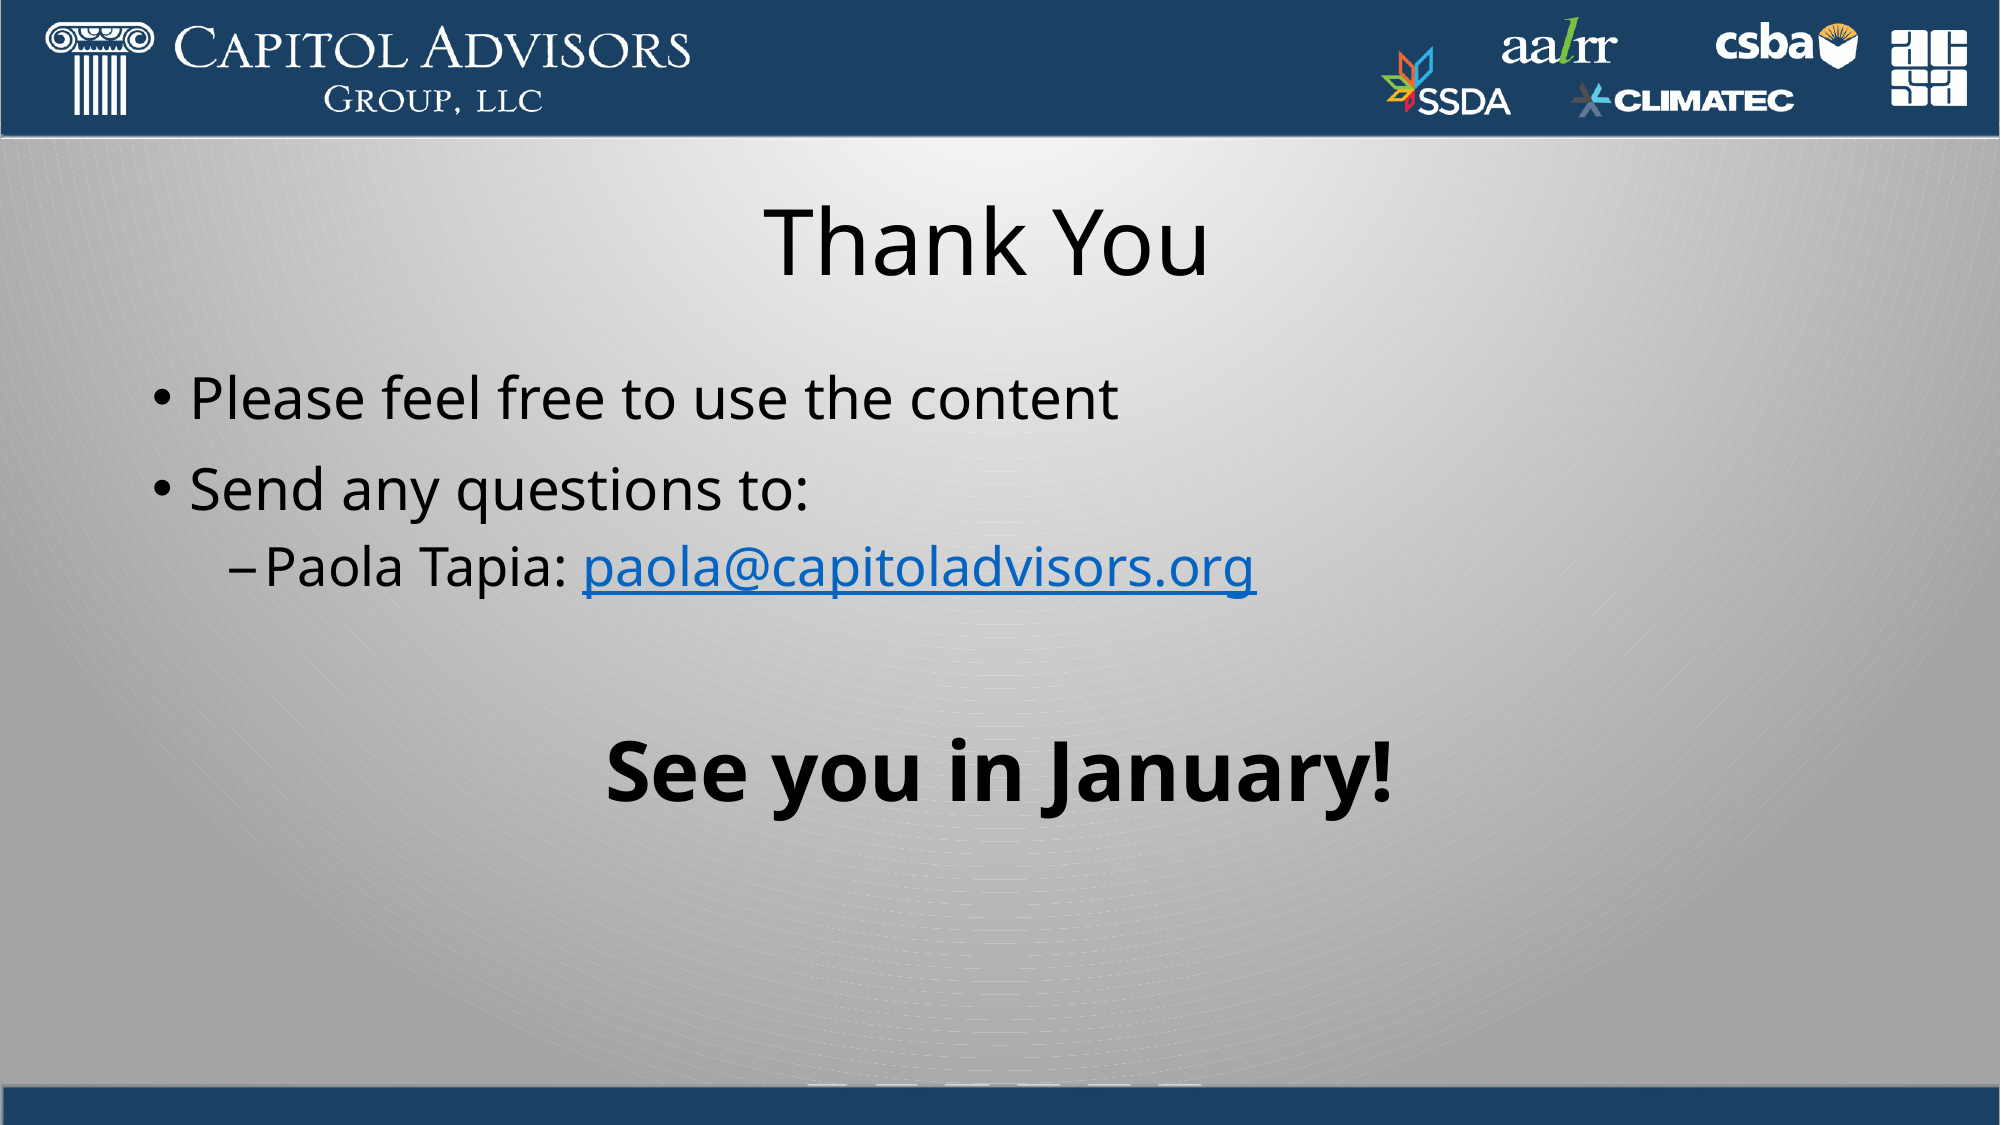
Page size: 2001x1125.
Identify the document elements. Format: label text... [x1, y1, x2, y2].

list Please feel free to use the content Send any questions to: Paola Tapia: paola@capitoladvisors.org See you in January! [137, 354, 1863, 1068]
picture [1, 0, 1999, 1125]
title Thank You [137, 136, 1863, 354]
